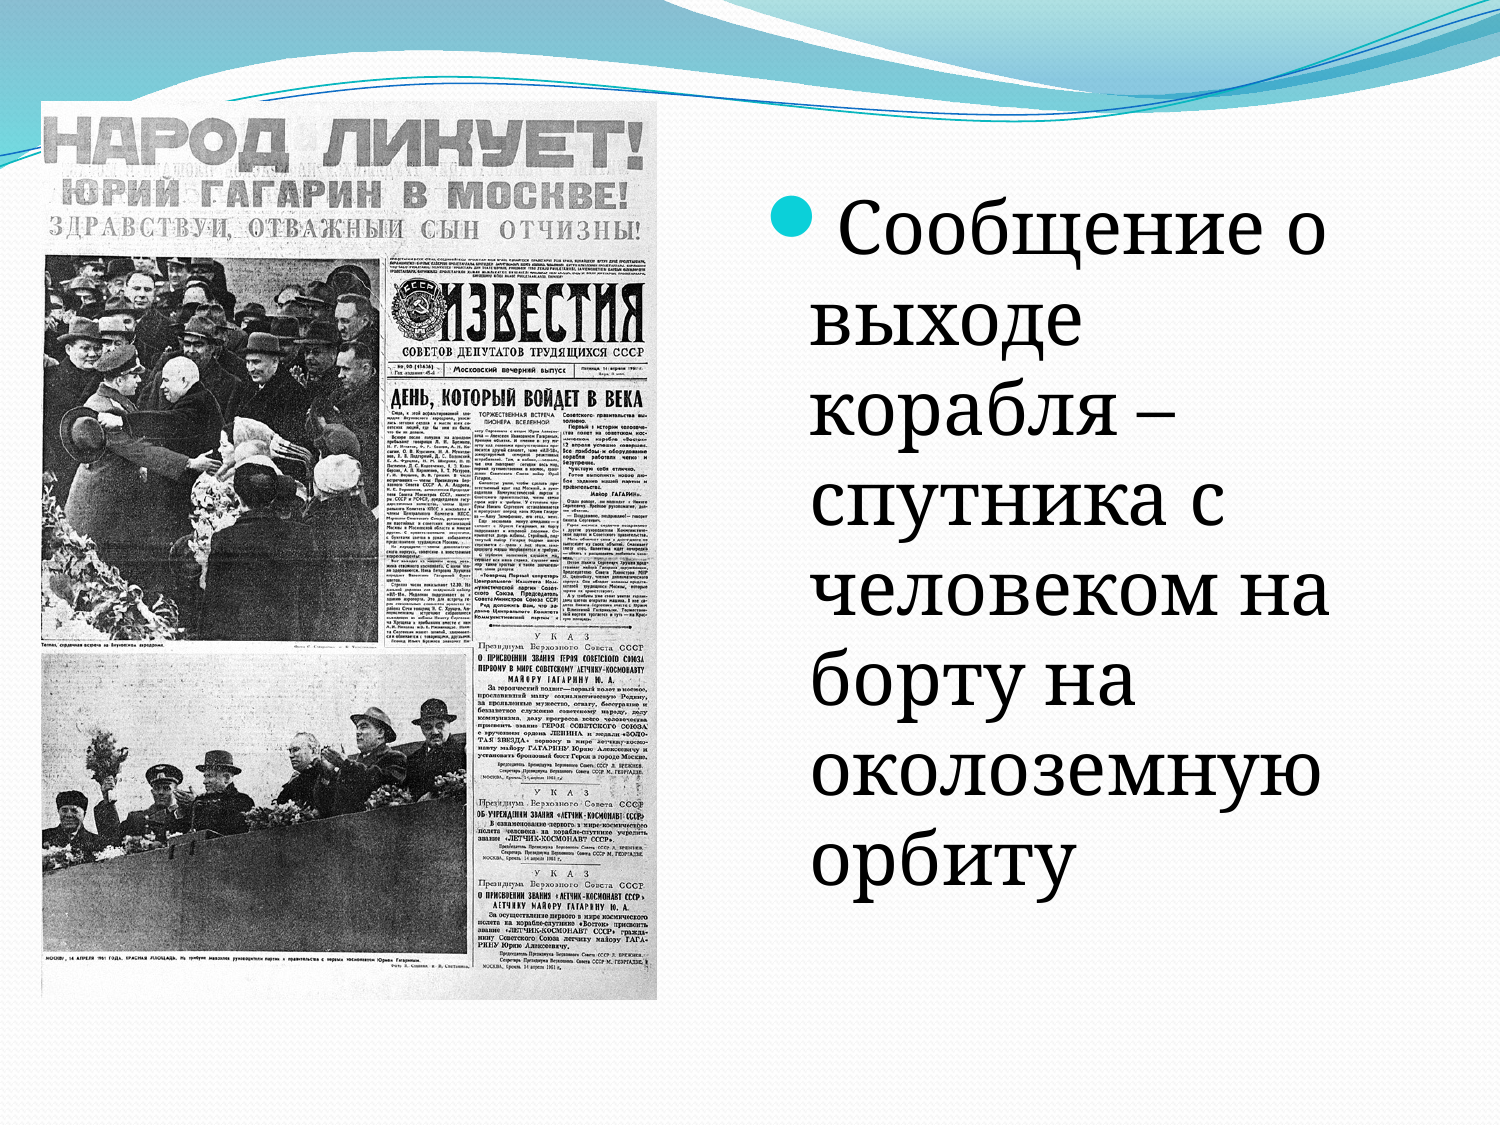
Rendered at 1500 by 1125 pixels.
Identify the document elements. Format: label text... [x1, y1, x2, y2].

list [41, 101, 658, 1000]
list Сообщение о выходе корабля – спутника с человеком на борту на околоземную орбиту [750, 172, 1413, 916]
